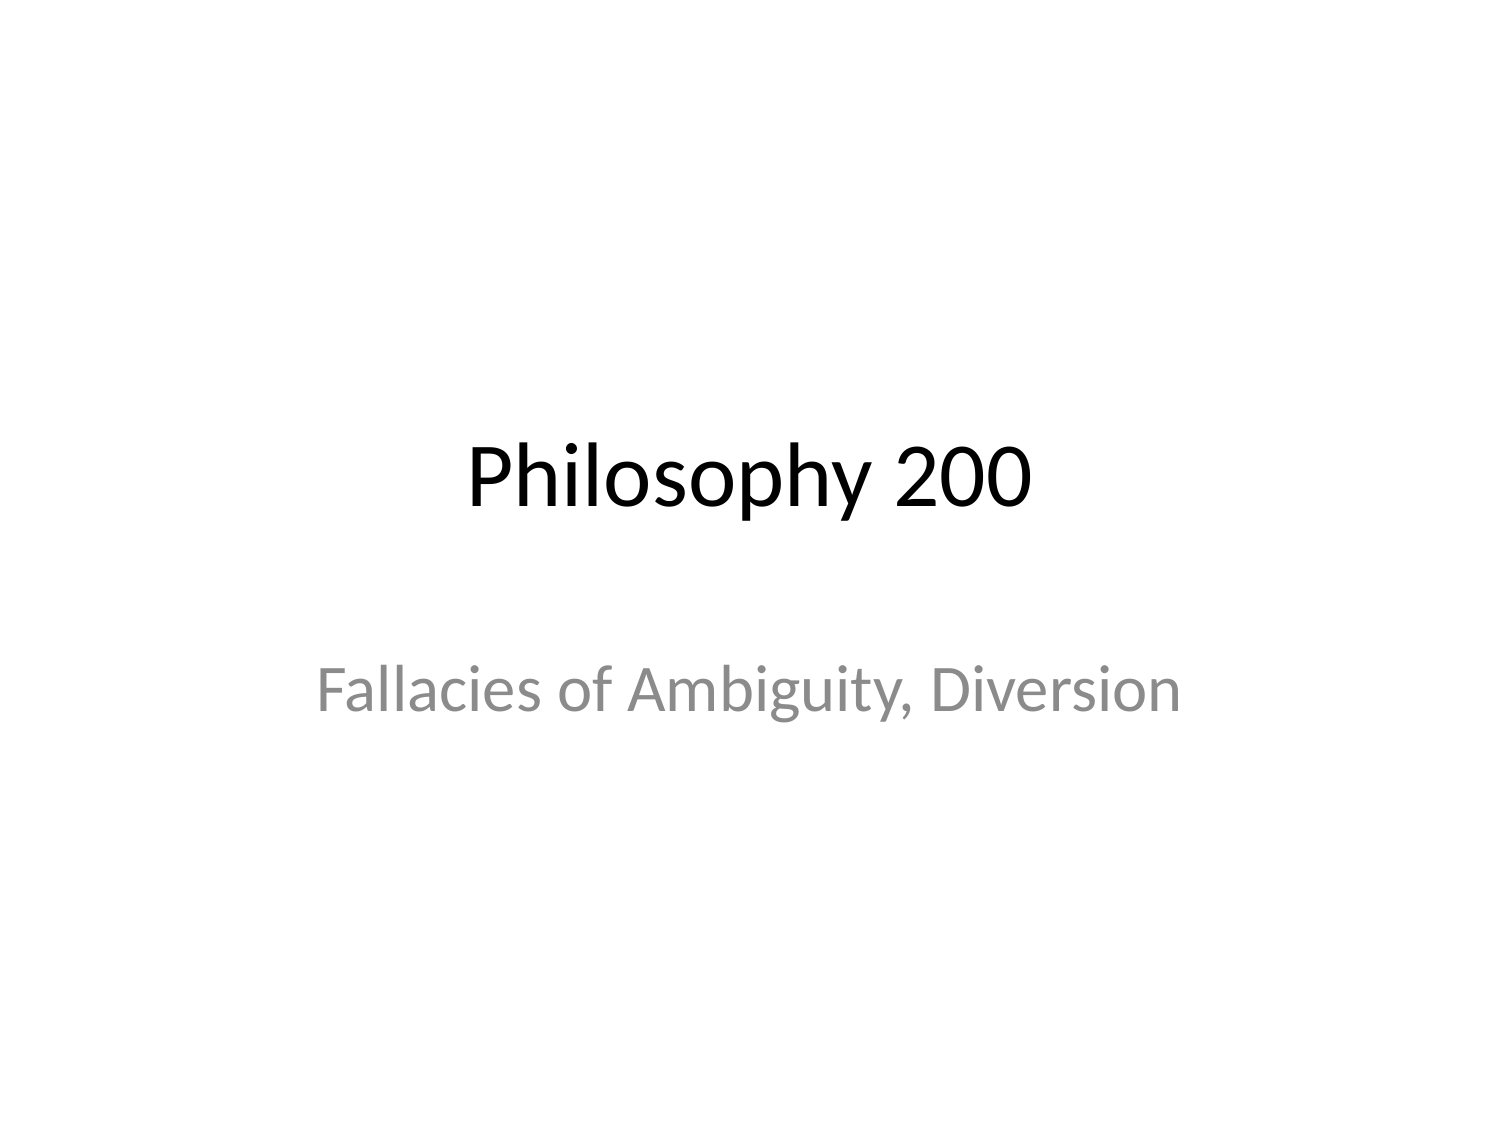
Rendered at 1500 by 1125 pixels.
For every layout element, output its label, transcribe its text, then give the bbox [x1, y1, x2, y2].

title Philosophy 200 [112, 349, 1388, 591]
subtitle Fallacies of Ambiguity, Diversion [225, 637, 1275, 925]
